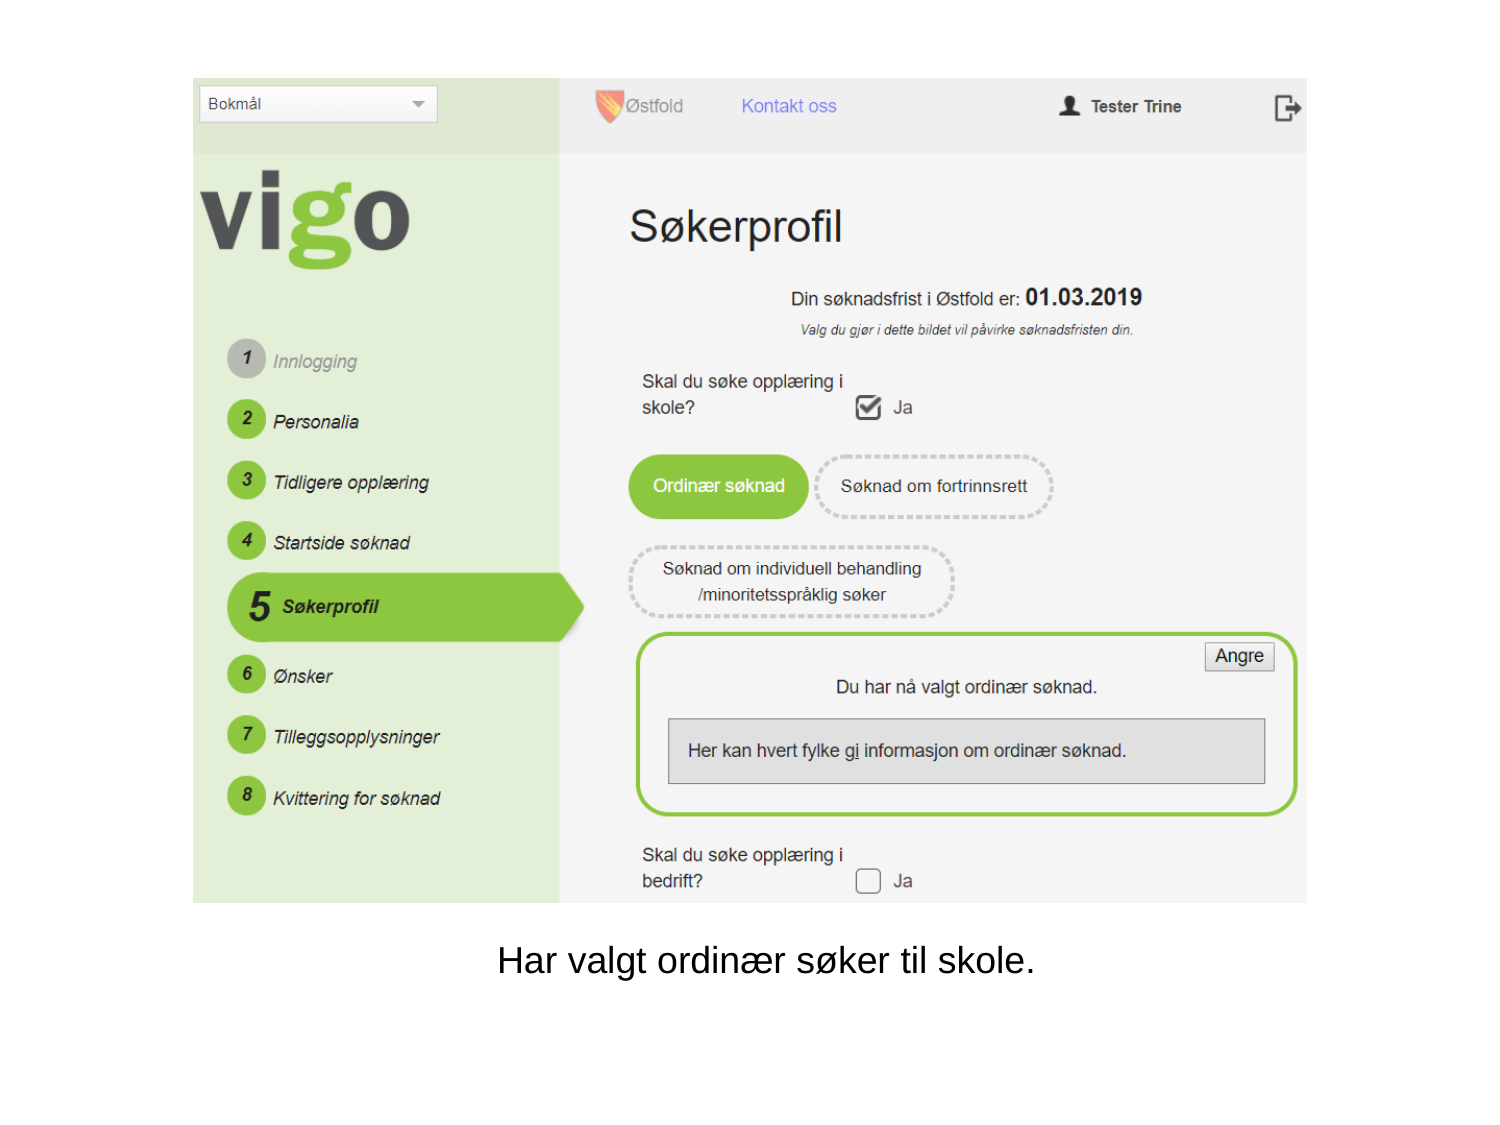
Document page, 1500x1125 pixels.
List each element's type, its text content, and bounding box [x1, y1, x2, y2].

text_box Har valgt ordinær søker til skole. [482, 928, 1052, 989]
picture [192, 77, 1308, 903]
